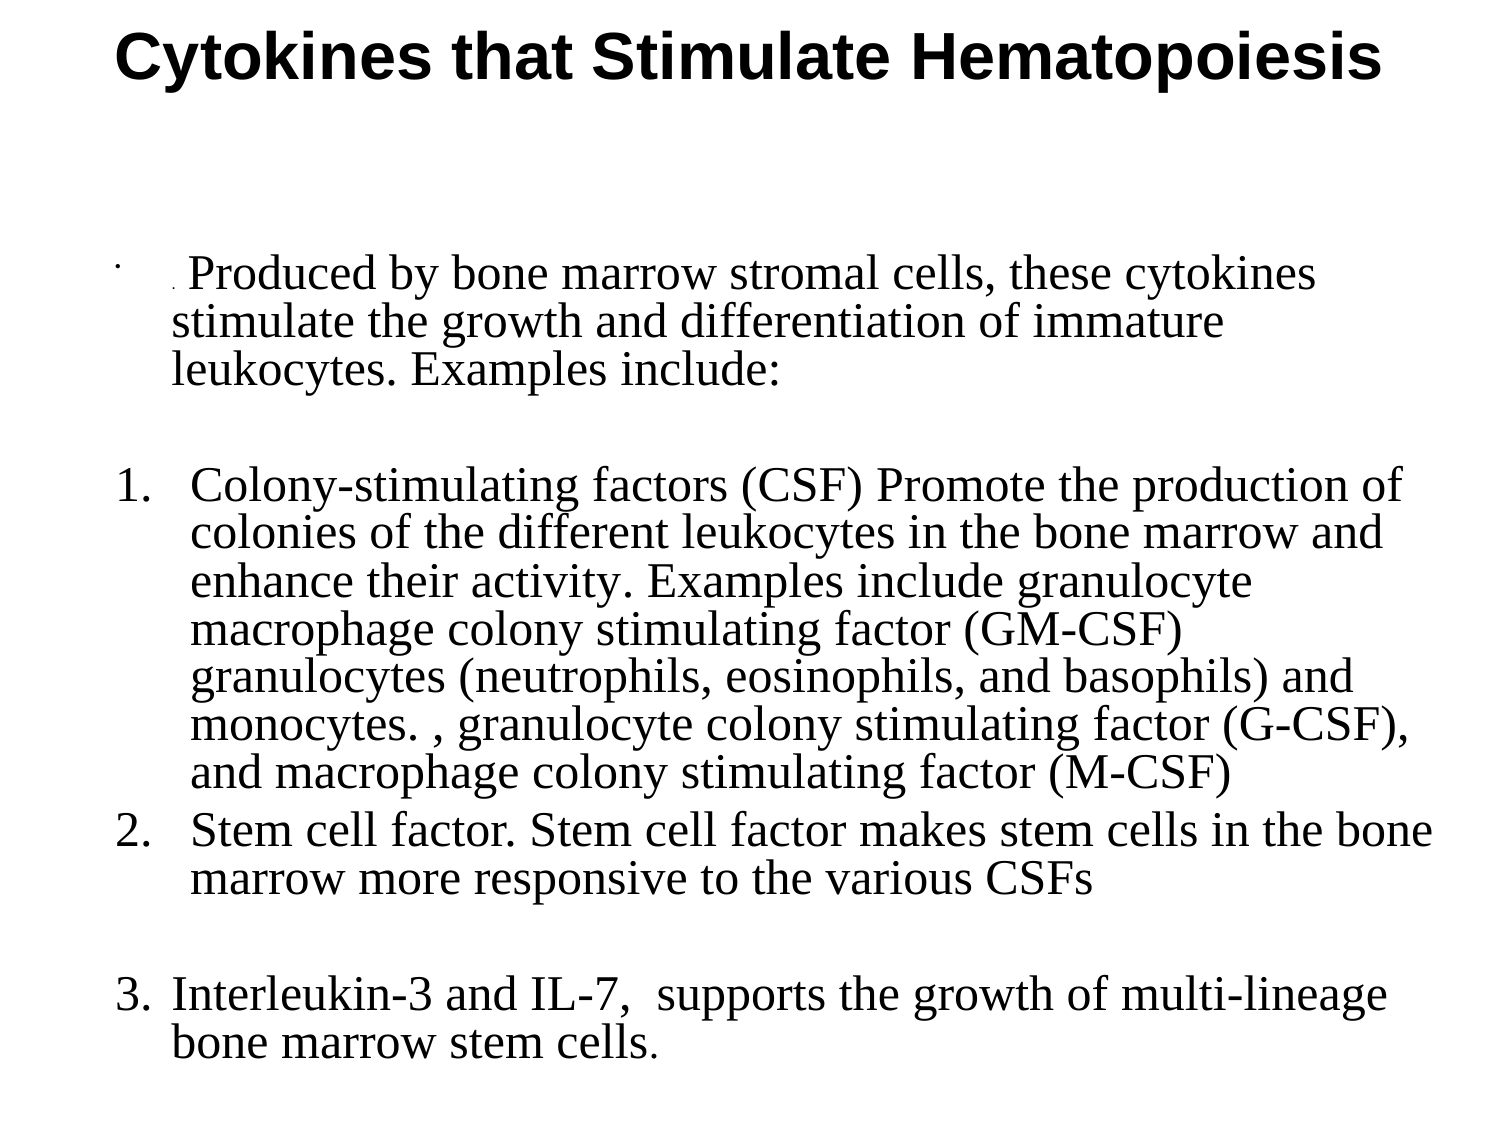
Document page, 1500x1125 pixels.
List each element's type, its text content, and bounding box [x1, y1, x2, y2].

list . Produced by bone marrow stromal cells, these cytokines stimulate the growth and differentiation of immature leukocytes. Examples include: Colony-stimulating factors (CSF) Promote the production of colonies of the different leukocytes in the bone marrow and enhance their activity. Examples include granulocyte macrophage colony stimulating factor (GM-CSF) granulocytes (neutrophils, eosinophils, and basophils) and monocytes. , granulocyte colony stimulating factor (G-CSF), and macrophage colony stimulating factor (M-CSF) Stem cell factor. Stem cell factor makes stem cells in the bone marrow more responsive to the various CSFs Interleukin-3 and IL-7, supports the growth of multi-lineage bone marrow stem cells. [100, 243, 1451, 986]
title Cytokines that Stimulate Hematopoiesis [75, 45, 1425, 161]
